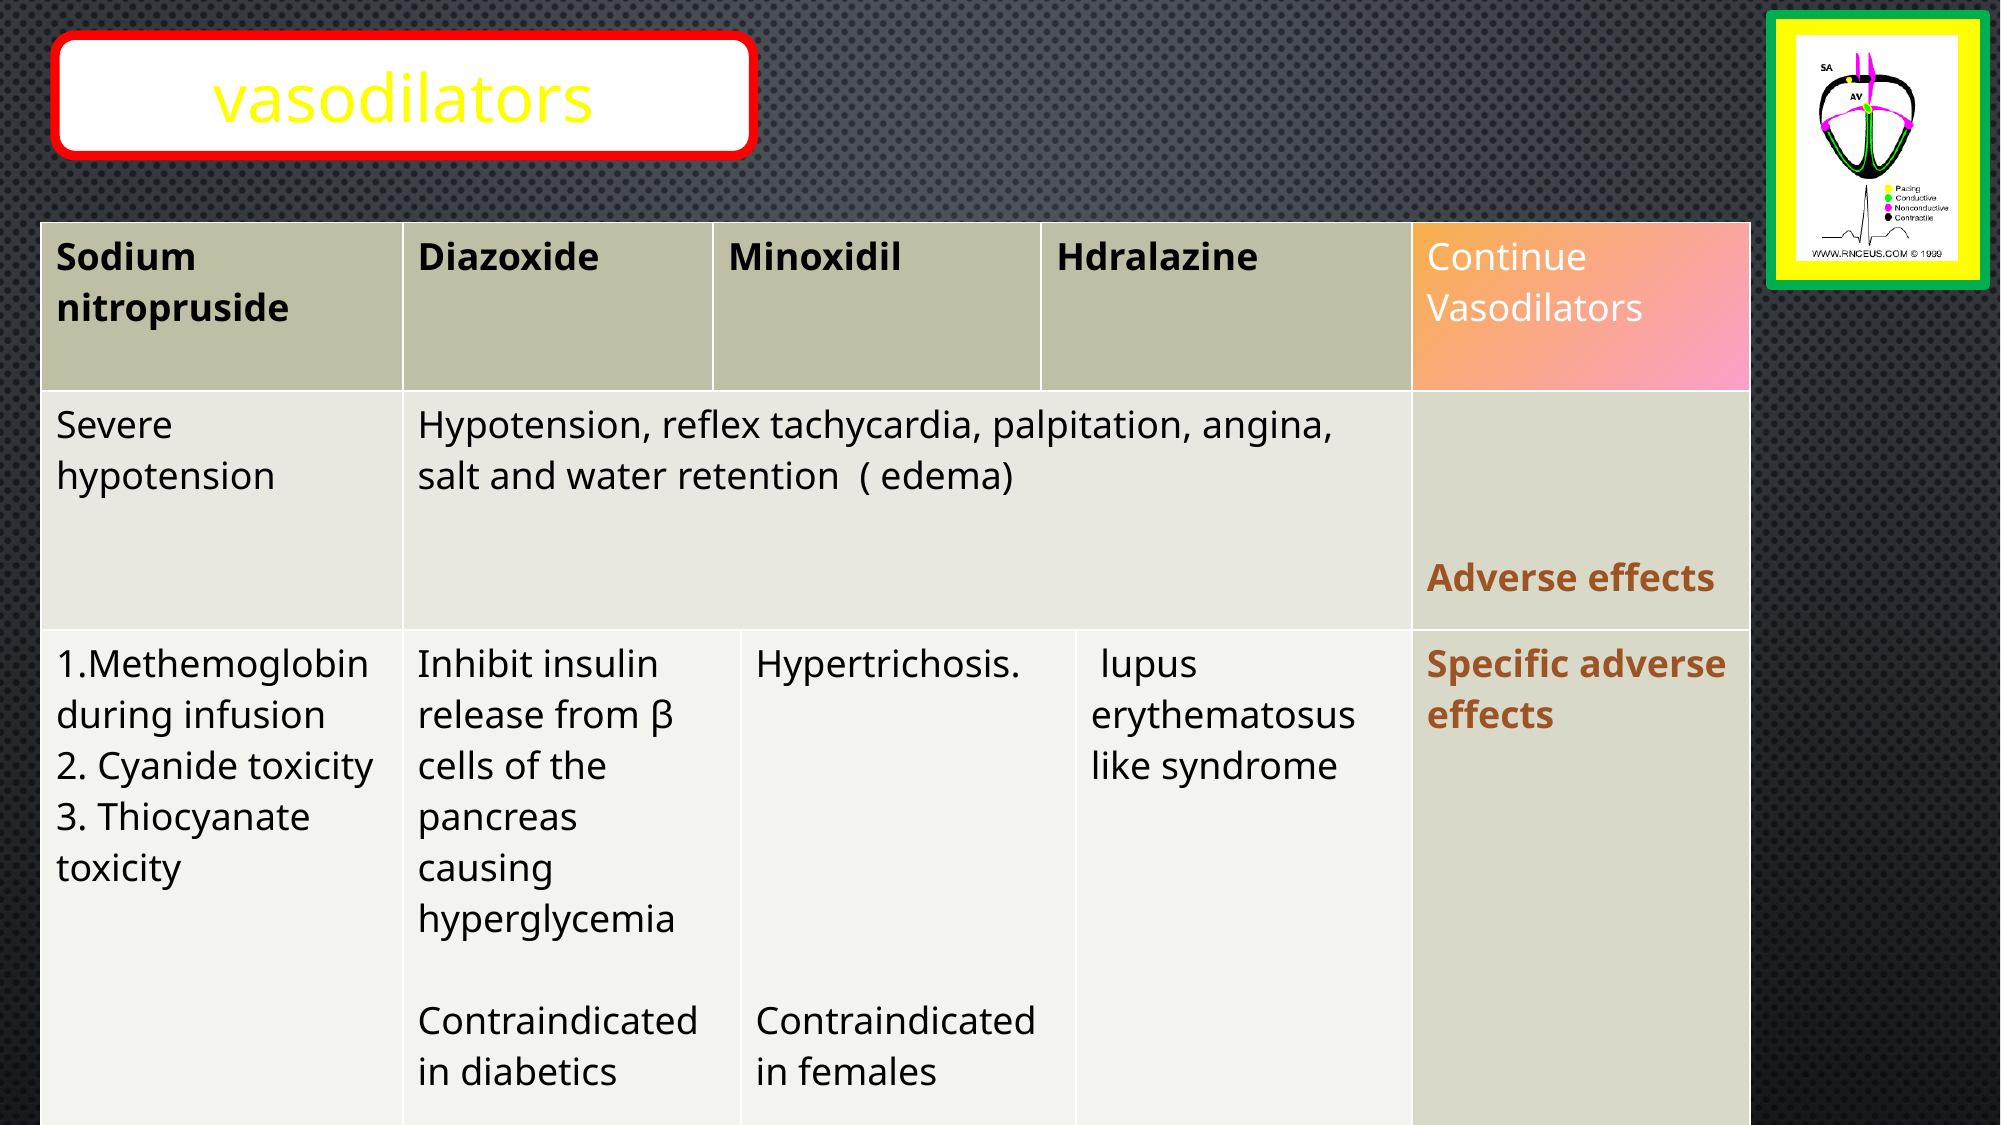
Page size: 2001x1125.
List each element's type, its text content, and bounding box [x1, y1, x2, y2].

table_header Continue Vasodilators [1413, 223, 1749, 390]
table_cell Hypertrichosis. Contraindicated in females [742, 631, 1075, 1125]
table_cell Inhibit insulin release from β cells of the pancreas causing hyperglycemia Contraindicated in diabetics [404, 631, 740, 1125]
table_cell Severe hypotension [42, 392, 402, 629]
text_box [1770, 13, 1987, 287]
table_cell lupus erythematosus like syndrome [1077, 631, 1411, 1125]
table_header Hdralazine [1042, 223, 1411, 390]
picture [1795, 35, 1959, 261]
table_header Diazoxide [404, 223, 712, 390]
table_cell 1.Methemoglobinduring infusion 2. Cyanide toxicity 3. Thiocyanate toxicity [42, 631, 402, 1125]
table_header Minoxidil [714, 223, 1040, 390]
table_cell Adverse effects [1413, 392, 1749, 629]
table_cell Specific adverse effects [1413, 631, 1749, 1125]
table_cell Hypotension, reflex tachycardia, palpitation, angina, salt and water retention ( edema) [404, 392, 1411, 629]
table_header Sodium nitropruside [42, 223, 402, 390]
text_box vasodilators [53, 33, 756, 158]
